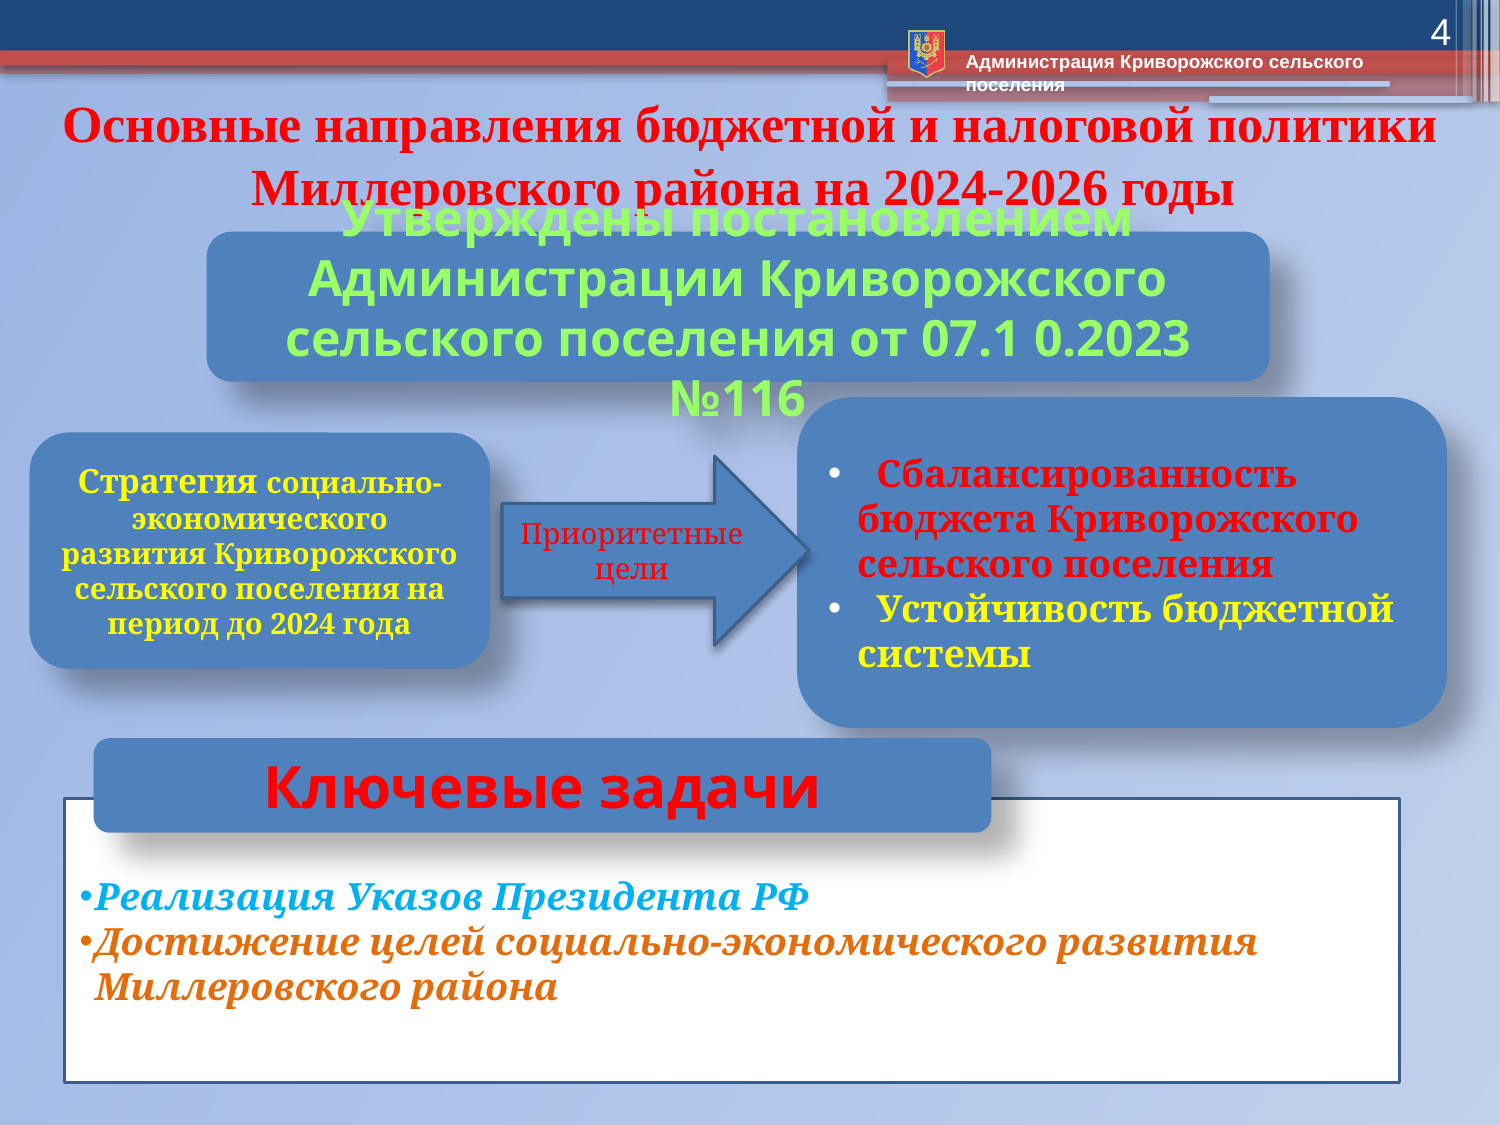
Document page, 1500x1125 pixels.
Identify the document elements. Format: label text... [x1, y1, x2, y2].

picture [908, 30, 945, 79]
text_box Приоритетные цели [500, 454, 811, 647]
slide_number 4 [1341, 0, 1466, 61]
title Основные направления бюджетной и налоговой политики Миллеровского района на 2024-2026 годы [0, 149, 1500, 220]
text_box Реализация Указов Президента РФ Достижение целей социально-экономического развития Миллеровского района [63, 797, 1401, 1084]
text_box Администрация Криворожского сельского поселения [950, 42, 1436, 103]
text_box Ключевые задачи [92, 736, 993, 835]
text_box Утверждены постановлением Администрации Криворожского сельского поселения от 07.1 0.2023 №116 [205, 230, 1272, 384]
text_box Сбалансированность бюджета Криворожского сельского поселения Устойчивость бюджетной системы [795, 395, 1449, 730]
text_box Стратегия социально-экономического развития Криворожского сельского поселения на период до 2024 года [27, 430, 492, 671]
